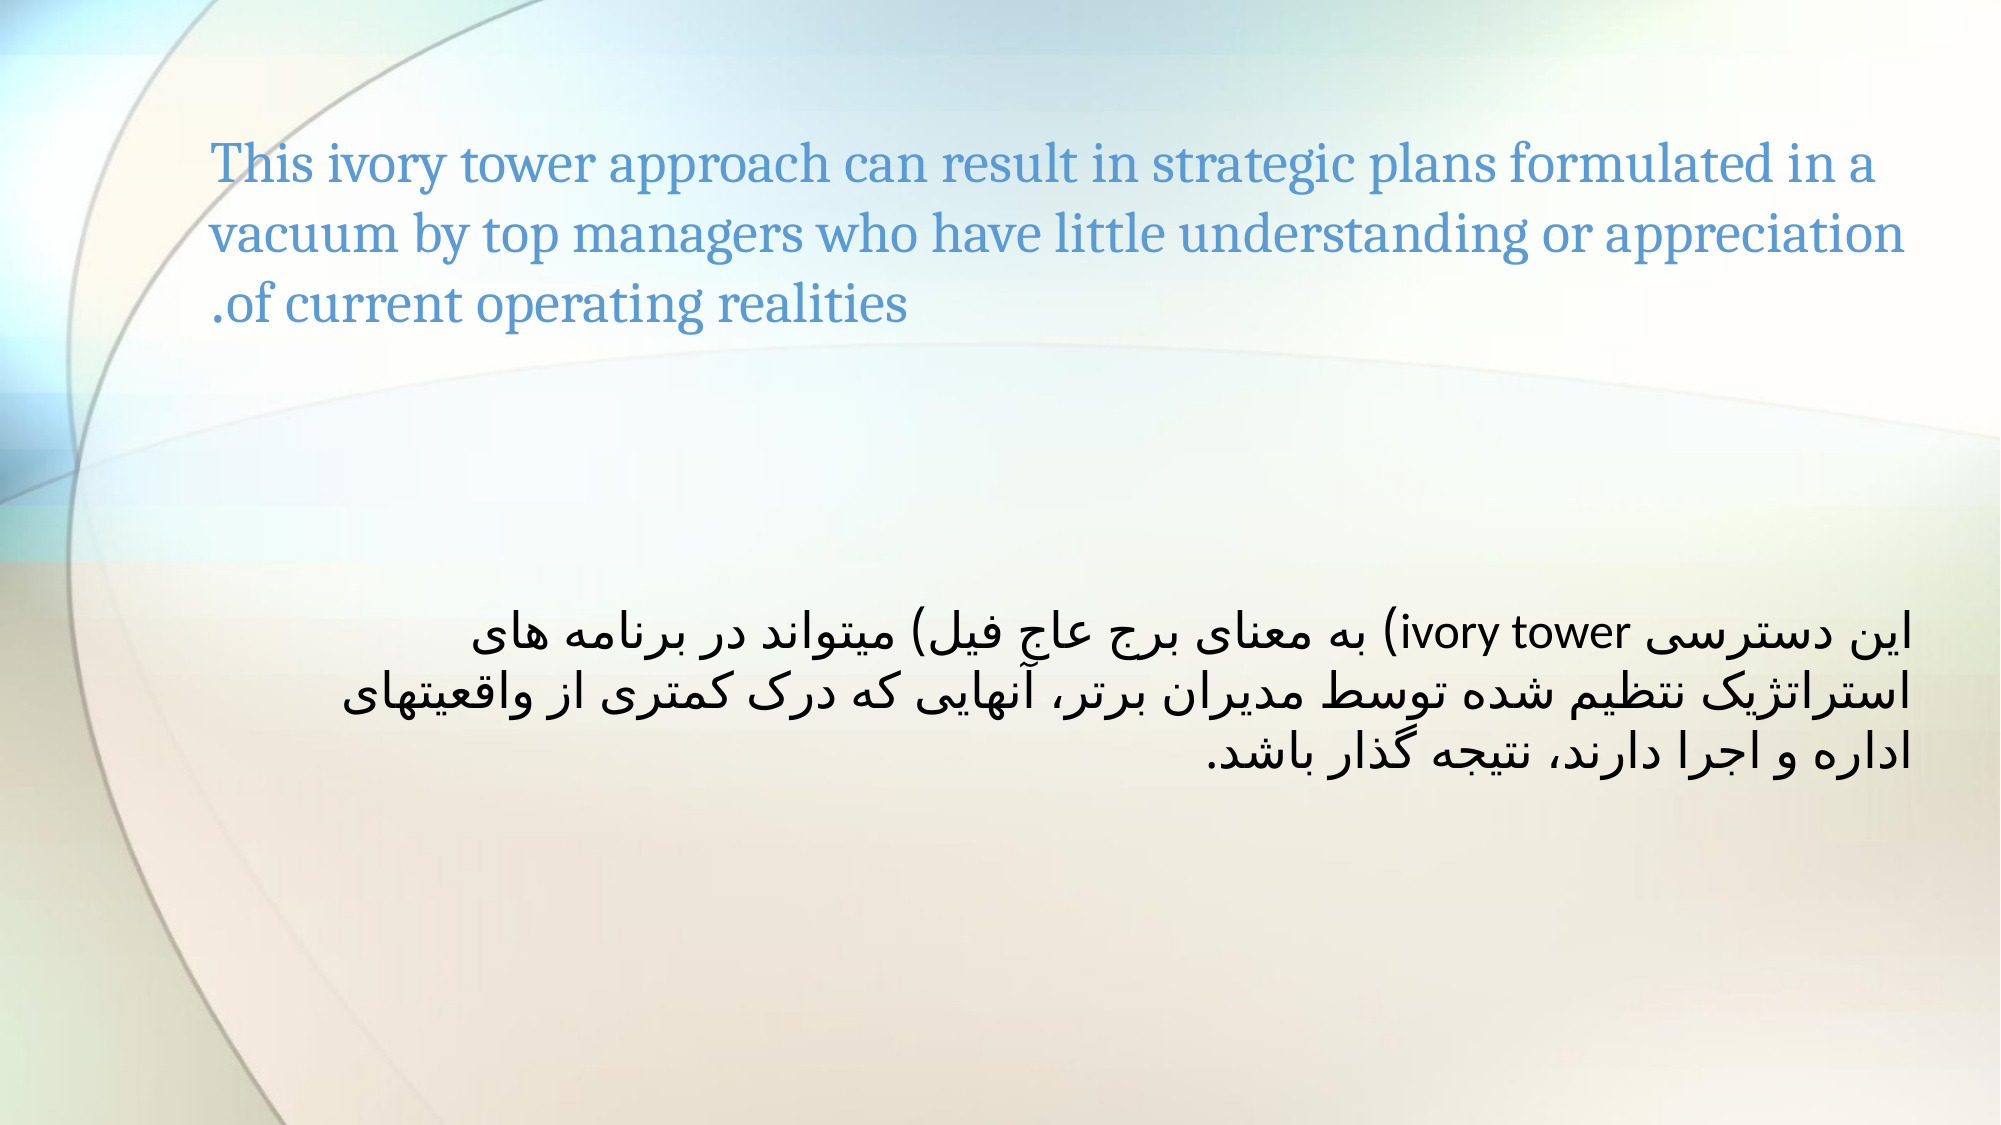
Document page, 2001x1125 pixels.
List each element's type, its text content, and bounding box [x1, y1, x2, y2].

subtitle این دسترسی ivory tower) به معنای برج عاج فیل) میتواند در برنامه های استراتژیک نتظیم شده توسط مدیران برتر، آنهایی که درک کمتری از واقعیتهای اداره و اجرا دارند، نتیجه گذار باشد. [249, 590, 1930, 1025]
title This ivory tower approach can result in strategic plans formulated in a vacuum by top managers who have little understanding or appreciation of current operating realities. [195, 0, 1930, 342]
picture [0, 0, 2001, 1125]
